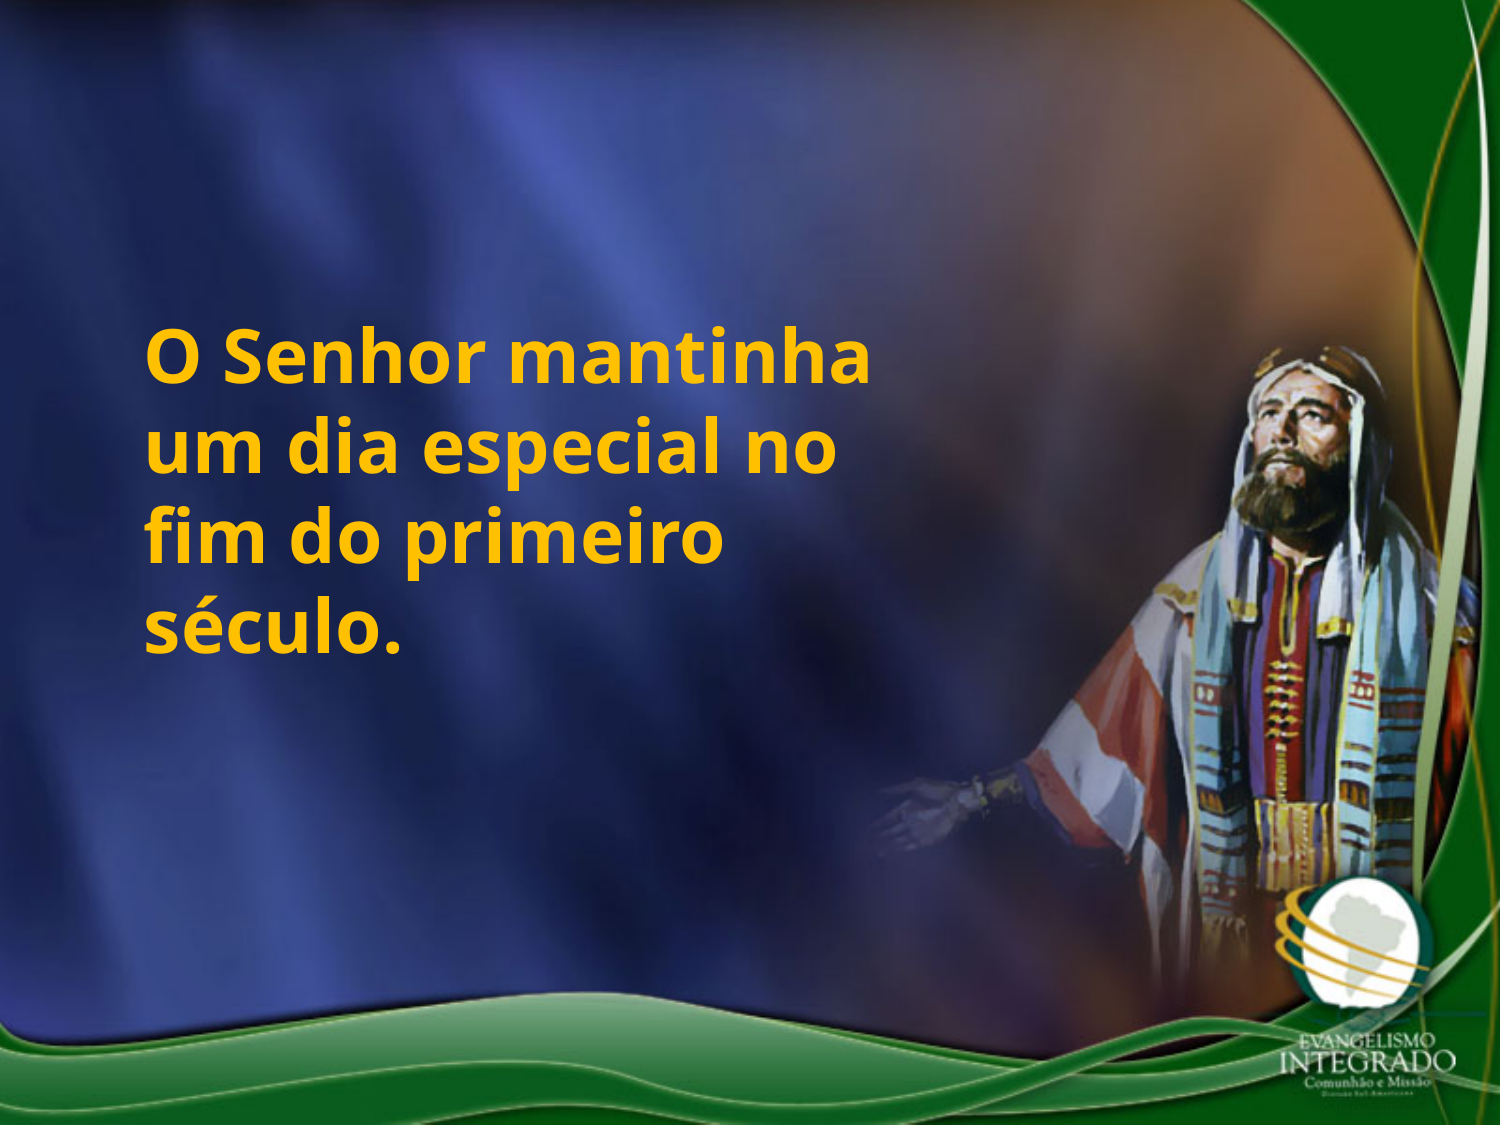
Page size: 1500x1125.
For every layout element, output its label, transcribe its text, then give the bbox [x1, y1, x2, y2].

text_box O Senhor mantinha um dia especial no fim do primeiro século. [128, 301, 961, 676]
picture [0, 0, 1500, 1125]
